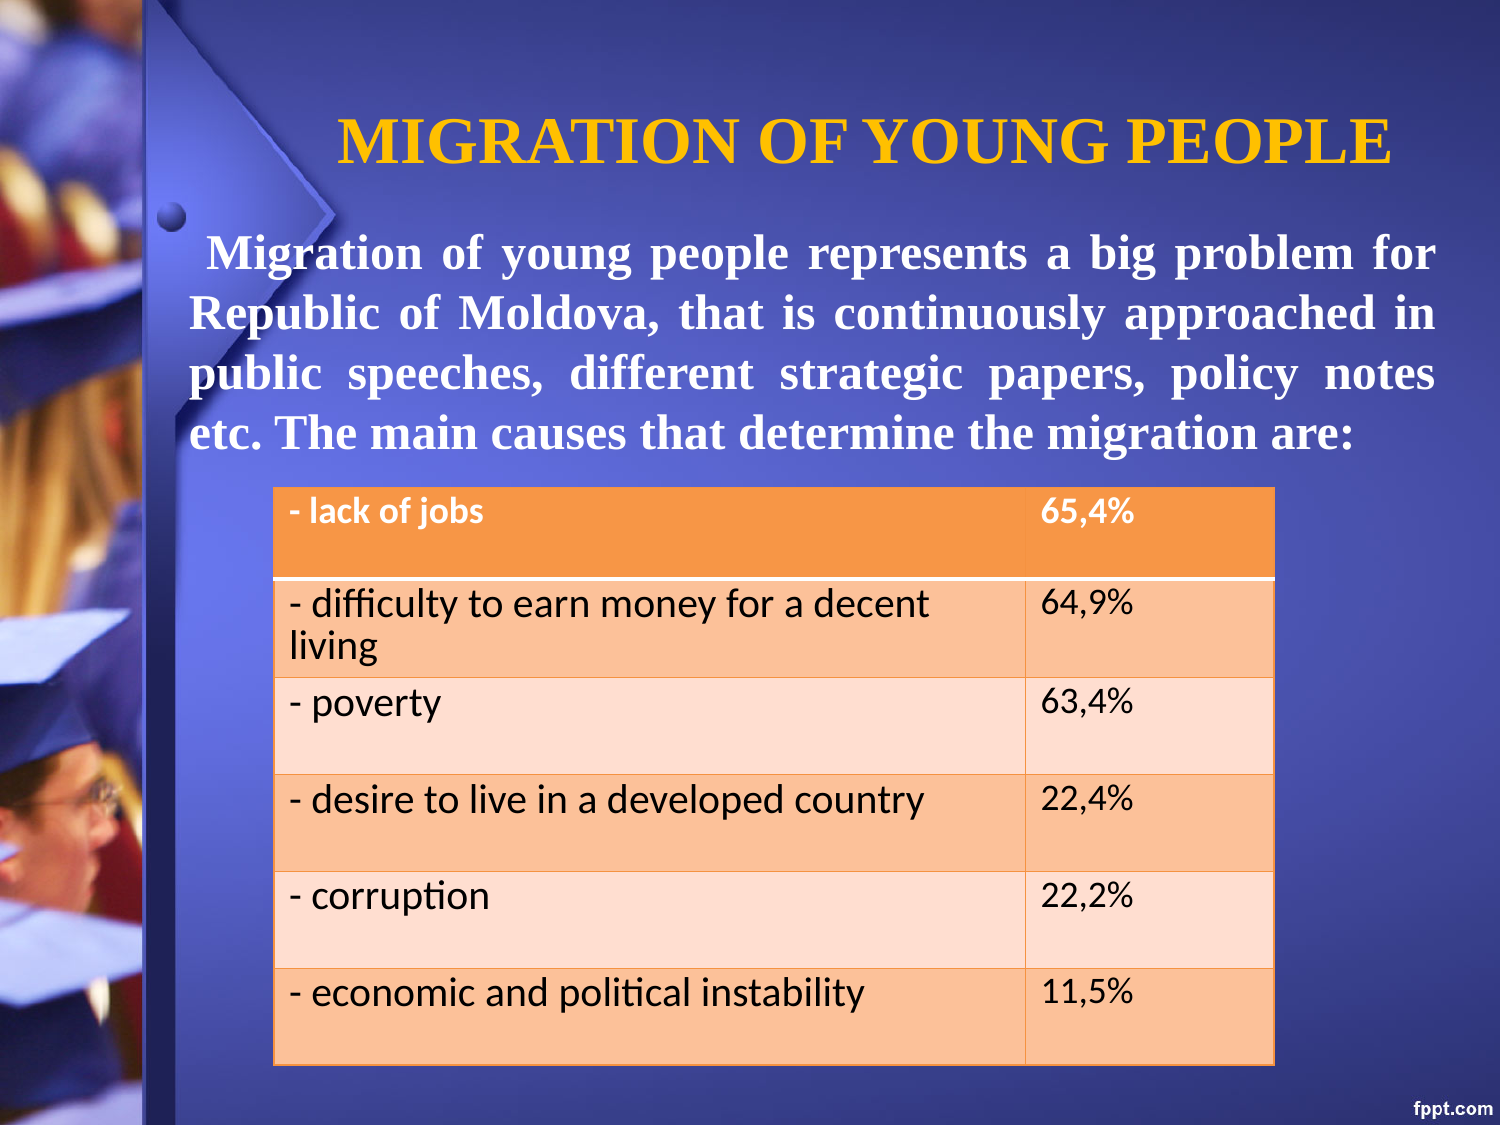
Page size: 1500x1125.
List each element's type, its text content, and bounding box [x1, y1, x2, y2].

list Migration of young people represents a big problem for Republic of Moldova, that is continuously approached in public speeches, different strategic papers, policy notes etc. The main causes that determine the migration are: [173, 211, 1452, 1064]
title MIGRATION OF YOUNG PEOPLE [299, 61, 1450, 211]
table_cell - poverty [275, 678, 1025, 774]
table_header 65,4% [1026, 488, 1273, 577]
table_cell - difficulty to earn money for a decent living [275, 581, 1025, 677]
table_cell 22,4% [1026, 775, 1273, 871]
table_cell - economic and political instability [275, 969, 1025, 1064]
table_header - lack of jobs [275, 488, 1025, 577]
table_cell - desire to live in a developed country [275, 775, 1025, 871]
table_cell - corruption [275, 872, 1025, 968]
table_cell 22,2% [1026, 872, 1273, 968]
table_cell 11,5% [1026, 969, 1273, 1064]
table_cell 64,9% [1026, 581, 1273, 677]
picture [0, 0, 1500, 1125]
table_cell 63,4% [1026, 678, 1273, 774]
